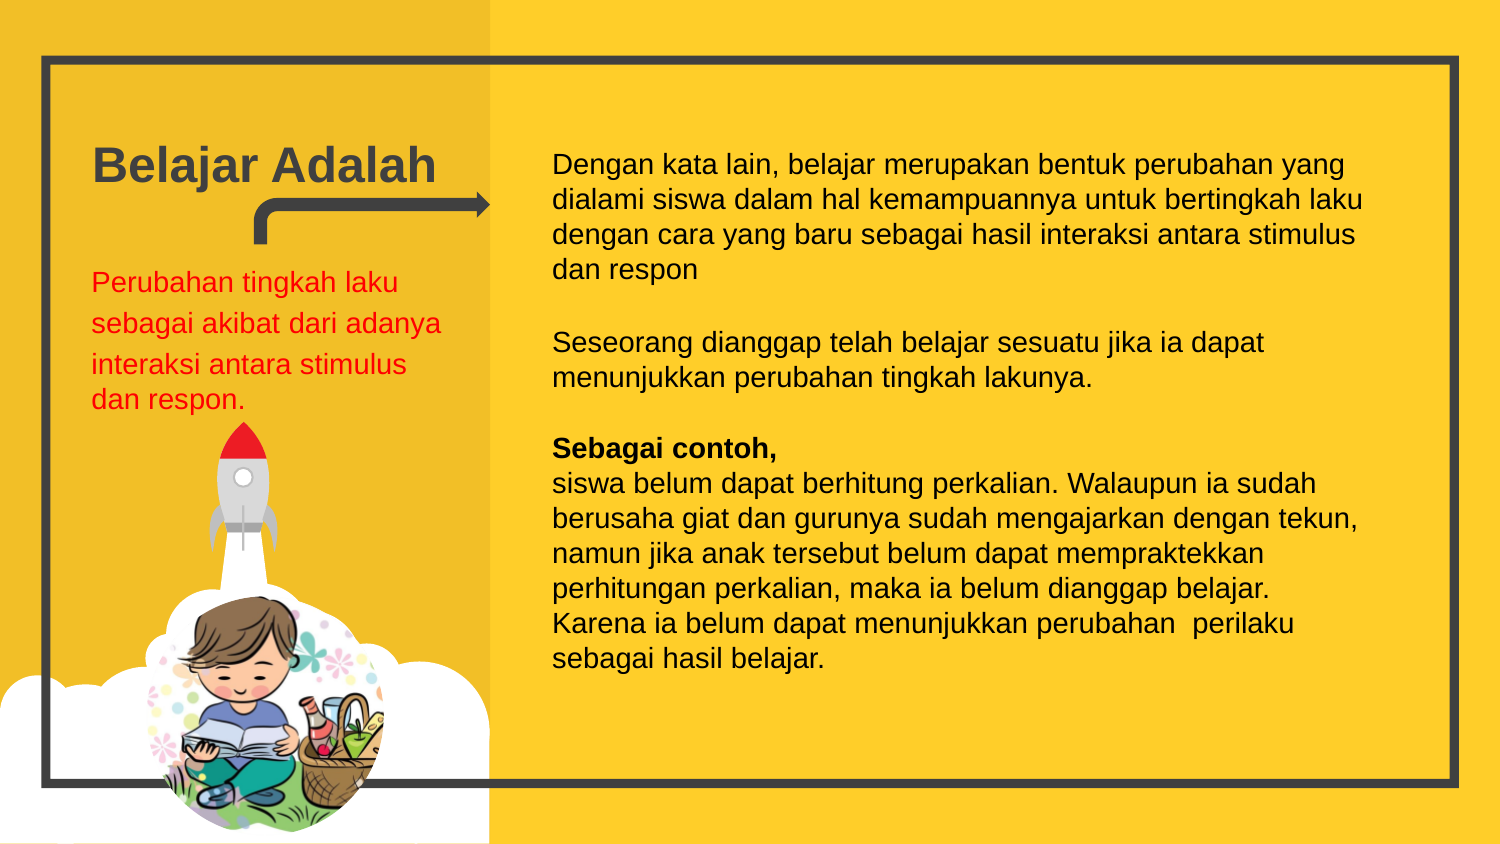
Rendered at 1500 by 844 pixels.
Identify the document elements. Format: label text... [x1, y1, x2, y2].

text_box [251, 189, 493, 247]
text_box Seseorang dianggap telah belajar sesuatu jika ia dapat menunjukkan perubahan tingkah lakunya. [537, 315, 1353, 401]
list Perubahan tingkah laku sebagai akibat dari adanya interaksi antara stimulus dan respon. [76, 256, 479, 422]
text_box Dengan kata lain, belajar merupakan bentuk perubahan yang dialami siswa dalam hal kemampuannya untuk bertingkah laku dengan cara yang baru sebagai hasil interaksi antara stimulus dan respon [537, 138, 1412, 293]
list Belajar Adalah [77, 114, 491, 210]
text_box [144, 594, 386, 838]
text_box Sebagai contoh, siswa belum dapat berhitung perkalian. Walaupun ia sudah berusaha giat dan gurunya sudah mengajarkan dengan tekun, namun jika anak tersebut belum dapat mempraktekkan perhitungan perkalian, maka ia belum dianggap belajar. Karena ia belum dapat menunjukkan perubahan perilaku sebagai hasil belajar. [537, 421, 1376, 682]
